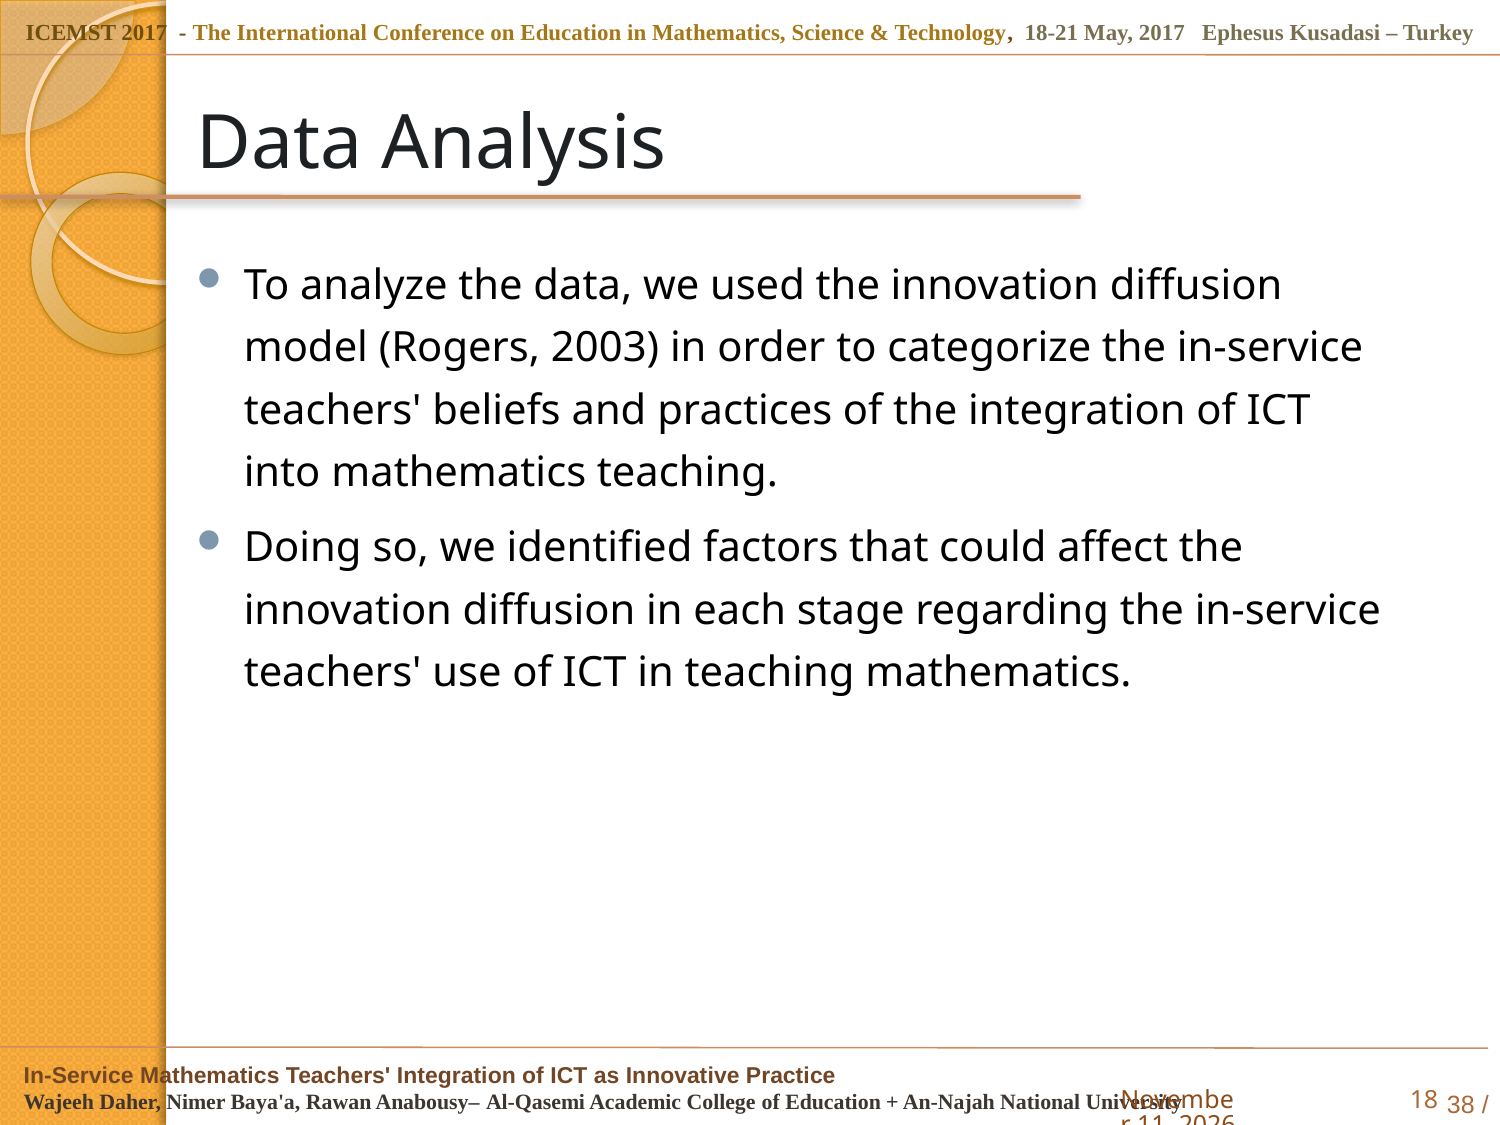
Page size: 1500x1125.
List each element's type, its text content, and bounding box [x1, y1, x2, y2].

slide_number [1215, 1046, 1365, 1125]
list To analyze the data, we used the innovation diffusion model (Rogers, 2003) in order to categorize the in-service teachers' beliefs and practices of the integration of ICT into mathematics teaching. Doing so, we identified factors that could affect the innovation diffusion in each stage regarding the in-service teachers' use of ICT in teaching mathematics. [169, 237, 1400, 1026]
title Data Analysis [181, 45, 1412, 233]
slide_number 18 [1376, 1046, 1473, 1125]
